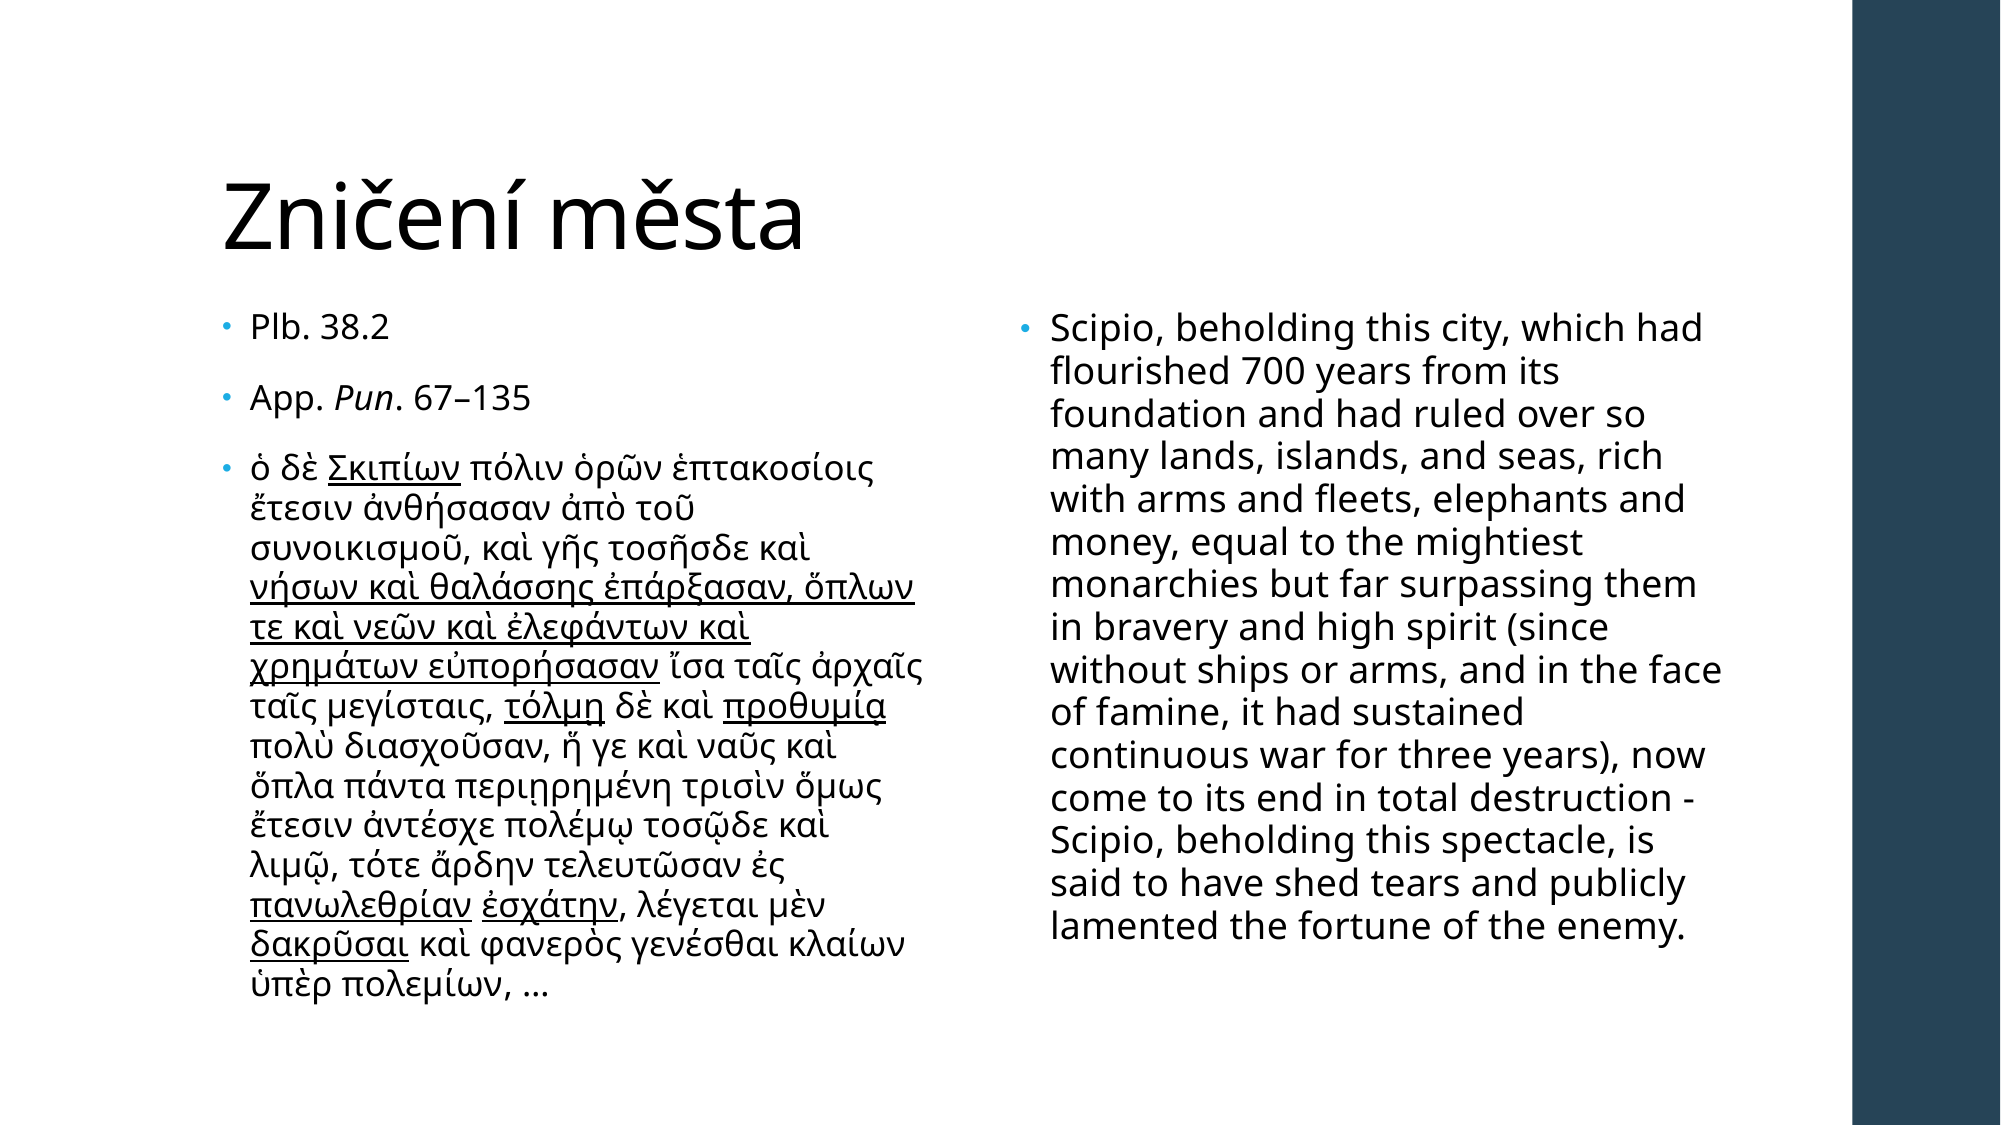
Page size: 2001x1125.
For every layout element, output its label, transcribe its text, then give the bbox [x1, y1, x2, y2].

list Scipio, beholding this city, which had flourished 700 years from its foundation and had ruled over so many lands, islands, and seas, rich with arms and fleets, elephants and money, equal to the mightiest monarchies but far surpassing them in bravery and high spirit (since without ships or arms, and in the face of famine, it had sustained continuous war for three years), now come to its end in total destruction - Scipio, beholding this spectacle, is said to have shed tears and publicly lamented the fortune of the enemy. [1005, 299, 1740, 1014]
list Plb. 38.2 App. Pun. 67–135 ὁ δὲ Σκιπίων πόλιν ὁρῶν ἑπτακοσίοις ἔτεσιν ἀνθήσασαν ἀπὸ τοῦ συνοικισμοῦ, καὶ γῆς τοσῆσδε καὶ νήσων καὶ θαλάσσης ἐπάρξασαν, ὅπλων τε καὶ νεῶν καὶ ἐλεφάντων καὶ χρημάτων εὐπορήσασαν ἴσα ταῖς ἀρχαῖς ταῖς μεγίσταις, τόλμῃ δὲ καὶ προθυμίᾳ πολὺ διασχοῦσαν, ἥ γε καὶ ναῦς καὶ ὅπλα πάντα περιῃρημένη τρισὶν ὅμως ἔτεσιν ἀντέσχε πολέμῳ τοσῷδε καὶ λιμῷ, τότε ἄρδην τελευτῶσαν ἐς πανωλεθρίαν ἐσχάτην, λέγεται μὲν δακρῦσαι καὶ φανερὸς γενέσθαι κλαίων ὑπὲρ πολεμίων, … [206, 299, 942, 1014]
title Zničení města [206, 60, 1797, 278]
